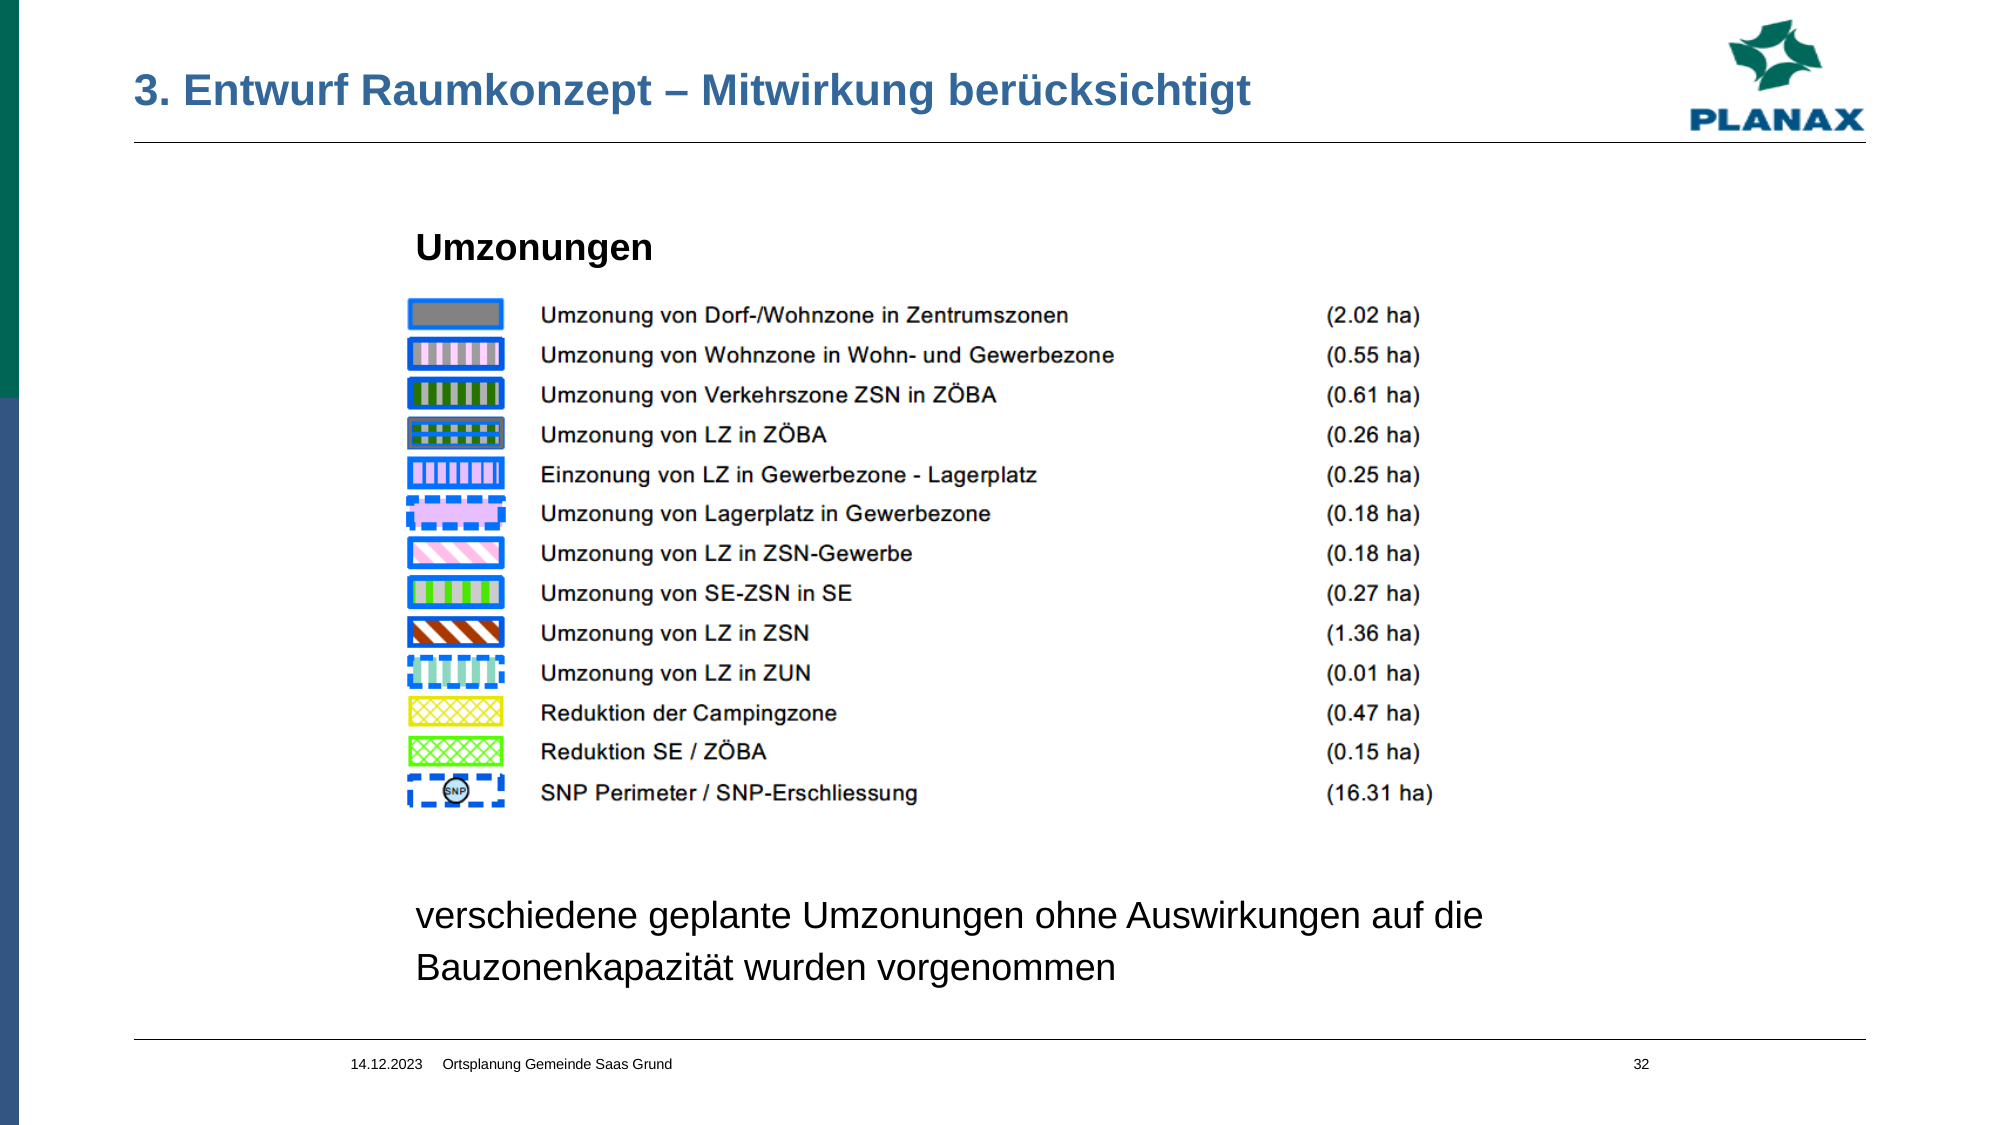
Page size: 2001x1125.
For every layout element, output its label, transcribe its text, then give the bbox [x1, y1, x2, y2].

text_box 32 [1058, 1055, 1650, 1079]
picture [1674, 0, 1882, 156]
picture [370, 271, 1630, 825]
picture [0, 0, 19, 1125]
footer 14.12.2023 Ortsplanung Gemeinde Saas Grund [350, 1055, 941, 1087]
title 3. Entwurf Raumkonzept – Mitwirkung berücksichtigt [133, 63, 1867, 135]
text_box Umzonungen [400, 207, 1508, 269]
text_box verschiedene geplante Umzonungen ohne Auswirkungen auf die Bauzonenkapazität wurden vorgenommen [400, 876, 1508, 996]
